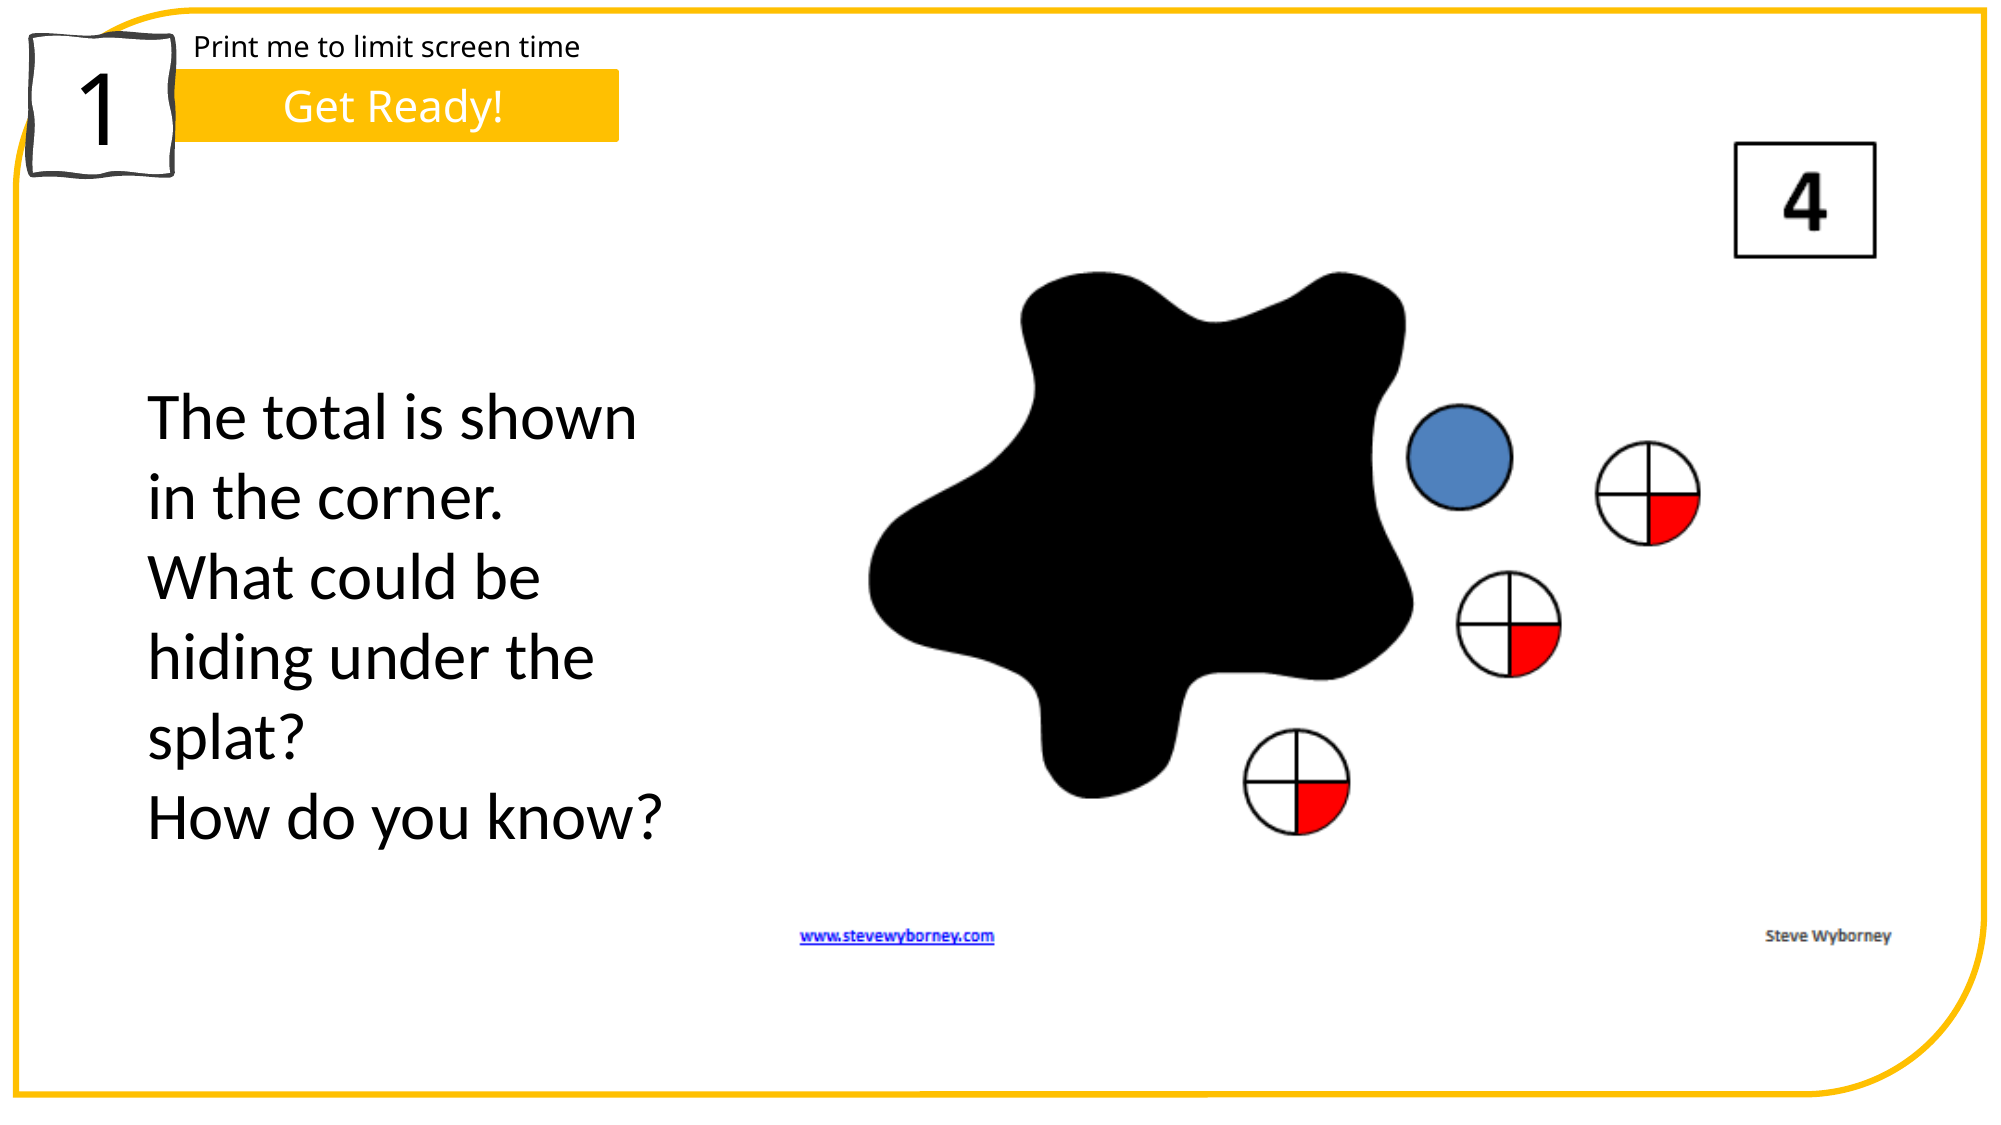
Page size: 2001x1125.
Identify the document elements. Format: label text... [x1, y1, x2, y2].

text_box [14, 9, 1986, 1096]
text_box The total is shown in the corner. What could be hiding under the splat? How do you know? [131, 365, 698, 861]
text_box 1 [29, 35, 173, 175]
text_box Print me to limit screen time [178, 21, 650, 72]
picture [791, 118, 1903, 953]
text_box Get Ready! [170, 71, 617, 140]
